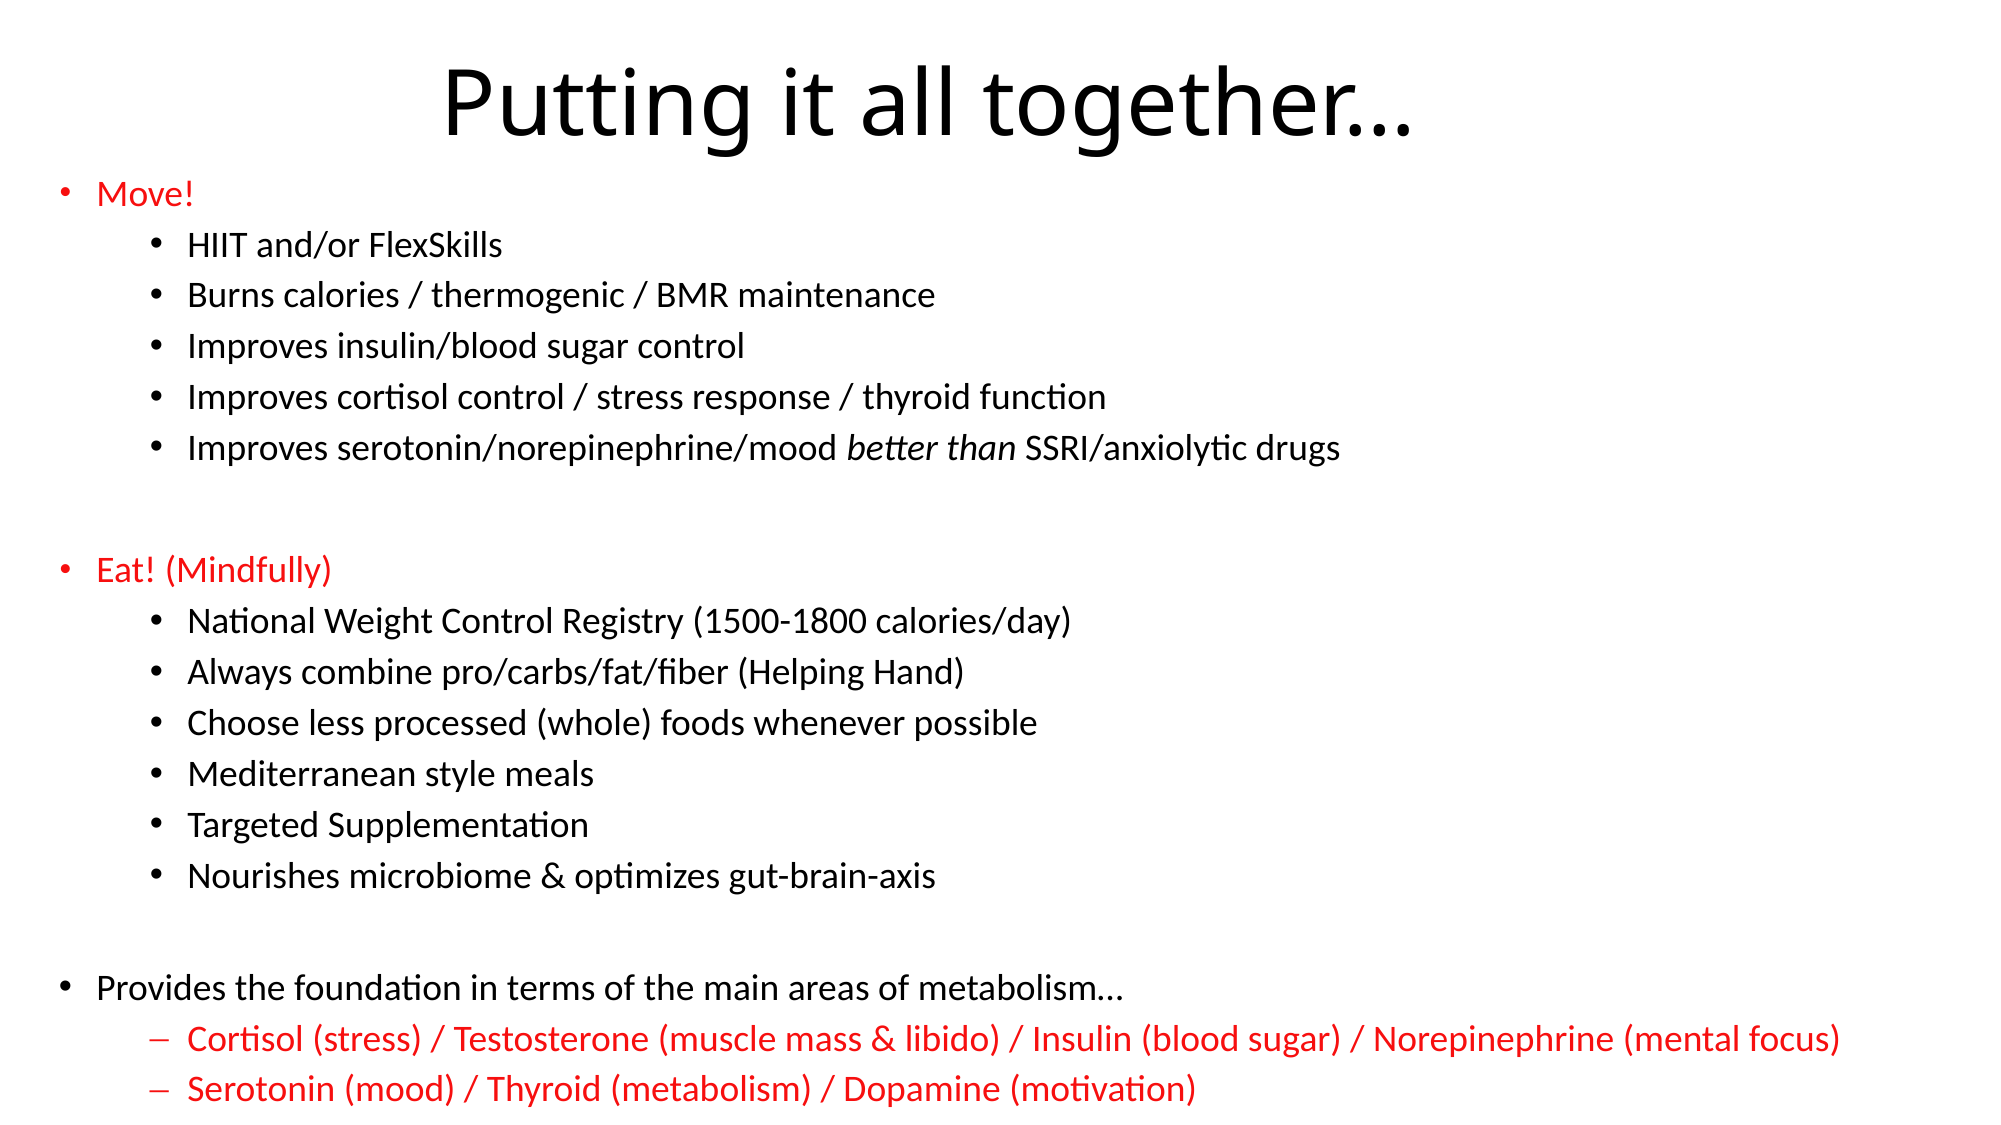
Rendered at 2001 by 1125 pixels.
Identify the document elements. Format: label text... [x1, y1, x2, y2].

title Putting it all together… [425, 0, 1701, 166]
list Move! HIIT and/or FlexSkills Burns calories / thermogenic / BMR maintenance Improves insulin/blood sugar control Improves cortisol control / stress response / thyroid function Improves serotonin/norepinephrine/mood better than SSRI/anxiolytic drugs Eat! (Mindfully) National Weight Control Registry (1500-1800 calories/day) Always combine pro/carbs/fat/fiber (Helping Hand) Choose less processed (whole) foods whenever possible Mediterranean style meals Targeted Supplementation Nourishes microbiome & optimizes gut-brain-axis Provides the foundation in terms of the main areas of metabolism… Cortisol (stress) / Testosterone (muscle mass & libido) / Insulin (blood sugar) / Norepinephrine (mental focus) Serotonin (mood) / Thyroid (metabolism) / Dopamine (motivation) [43, 166, 1963, 1125]
